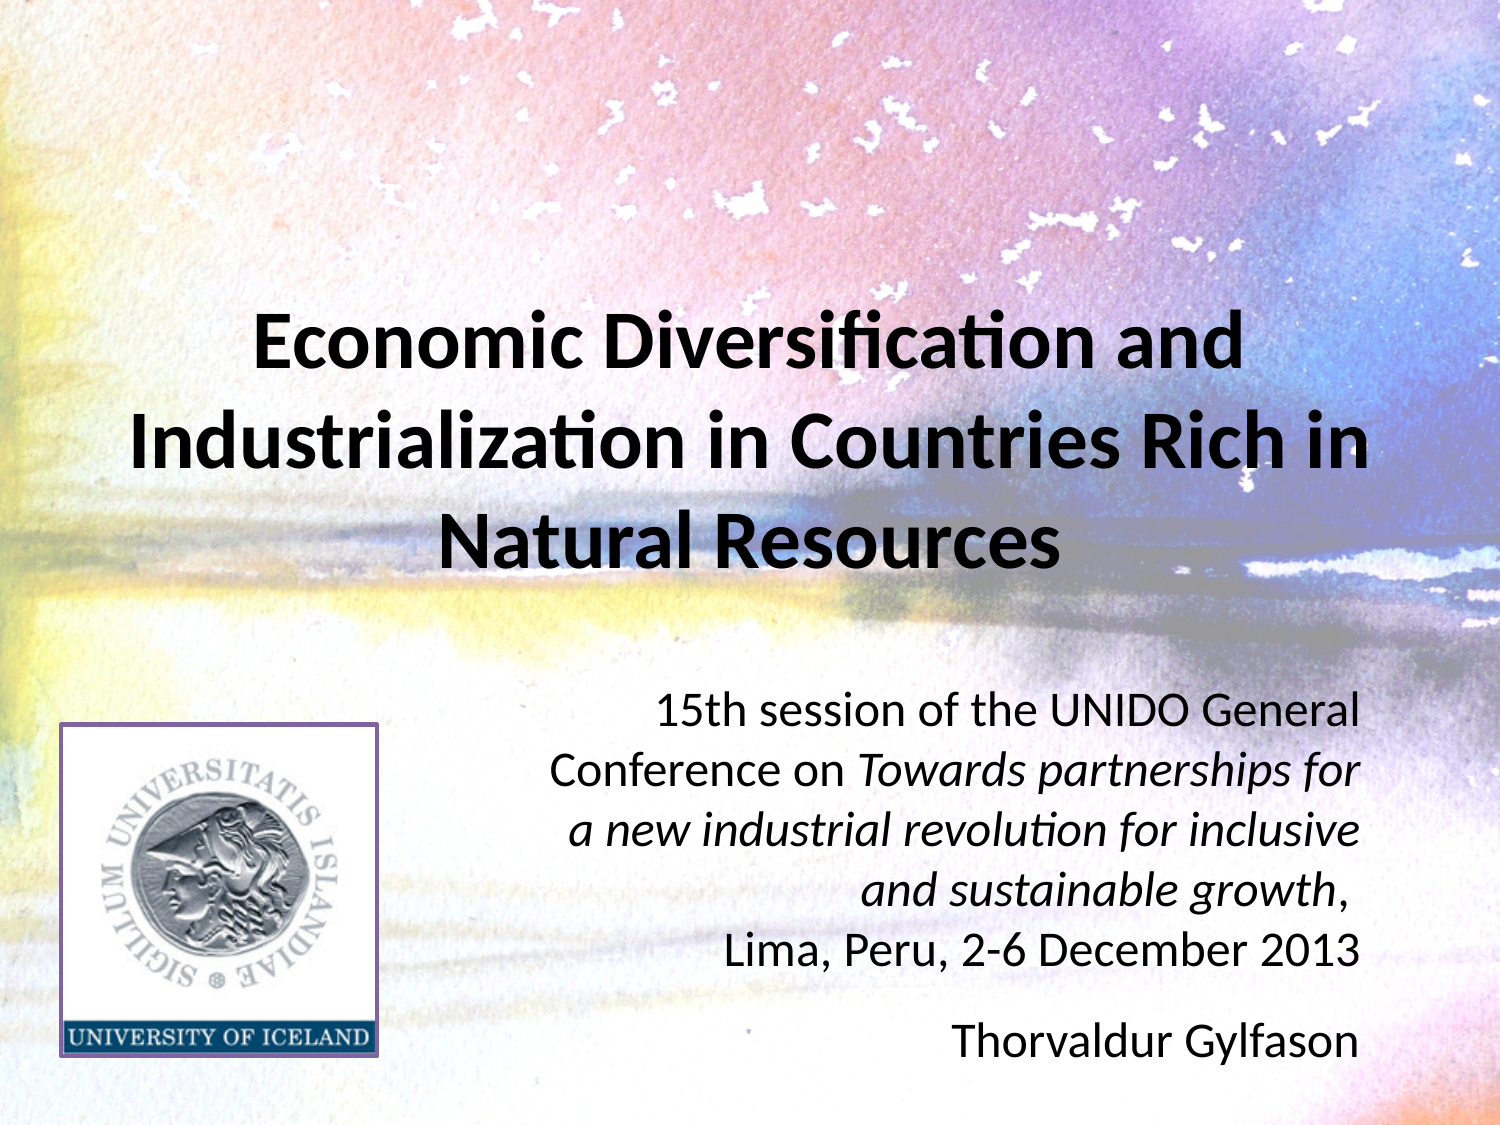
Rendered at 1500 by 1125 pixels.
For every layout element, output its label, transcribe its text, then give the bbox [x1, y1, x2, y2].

text_box 15th session of the UNIDO General Conference on Towards partnerships for a new industrial revolution for inclusive and sustainable growth, Lima, Peru, 2-6 December 2013 [513, 668, 1376, 992]
text_box Thorvaldur Gylfason [678, 999, 1375, 1084]
picture [0, 0, 1500, 1125]
title Economic Diversification and Industrialization in Countries Rich in Natural Resources [112, 314, 1388, 556]
